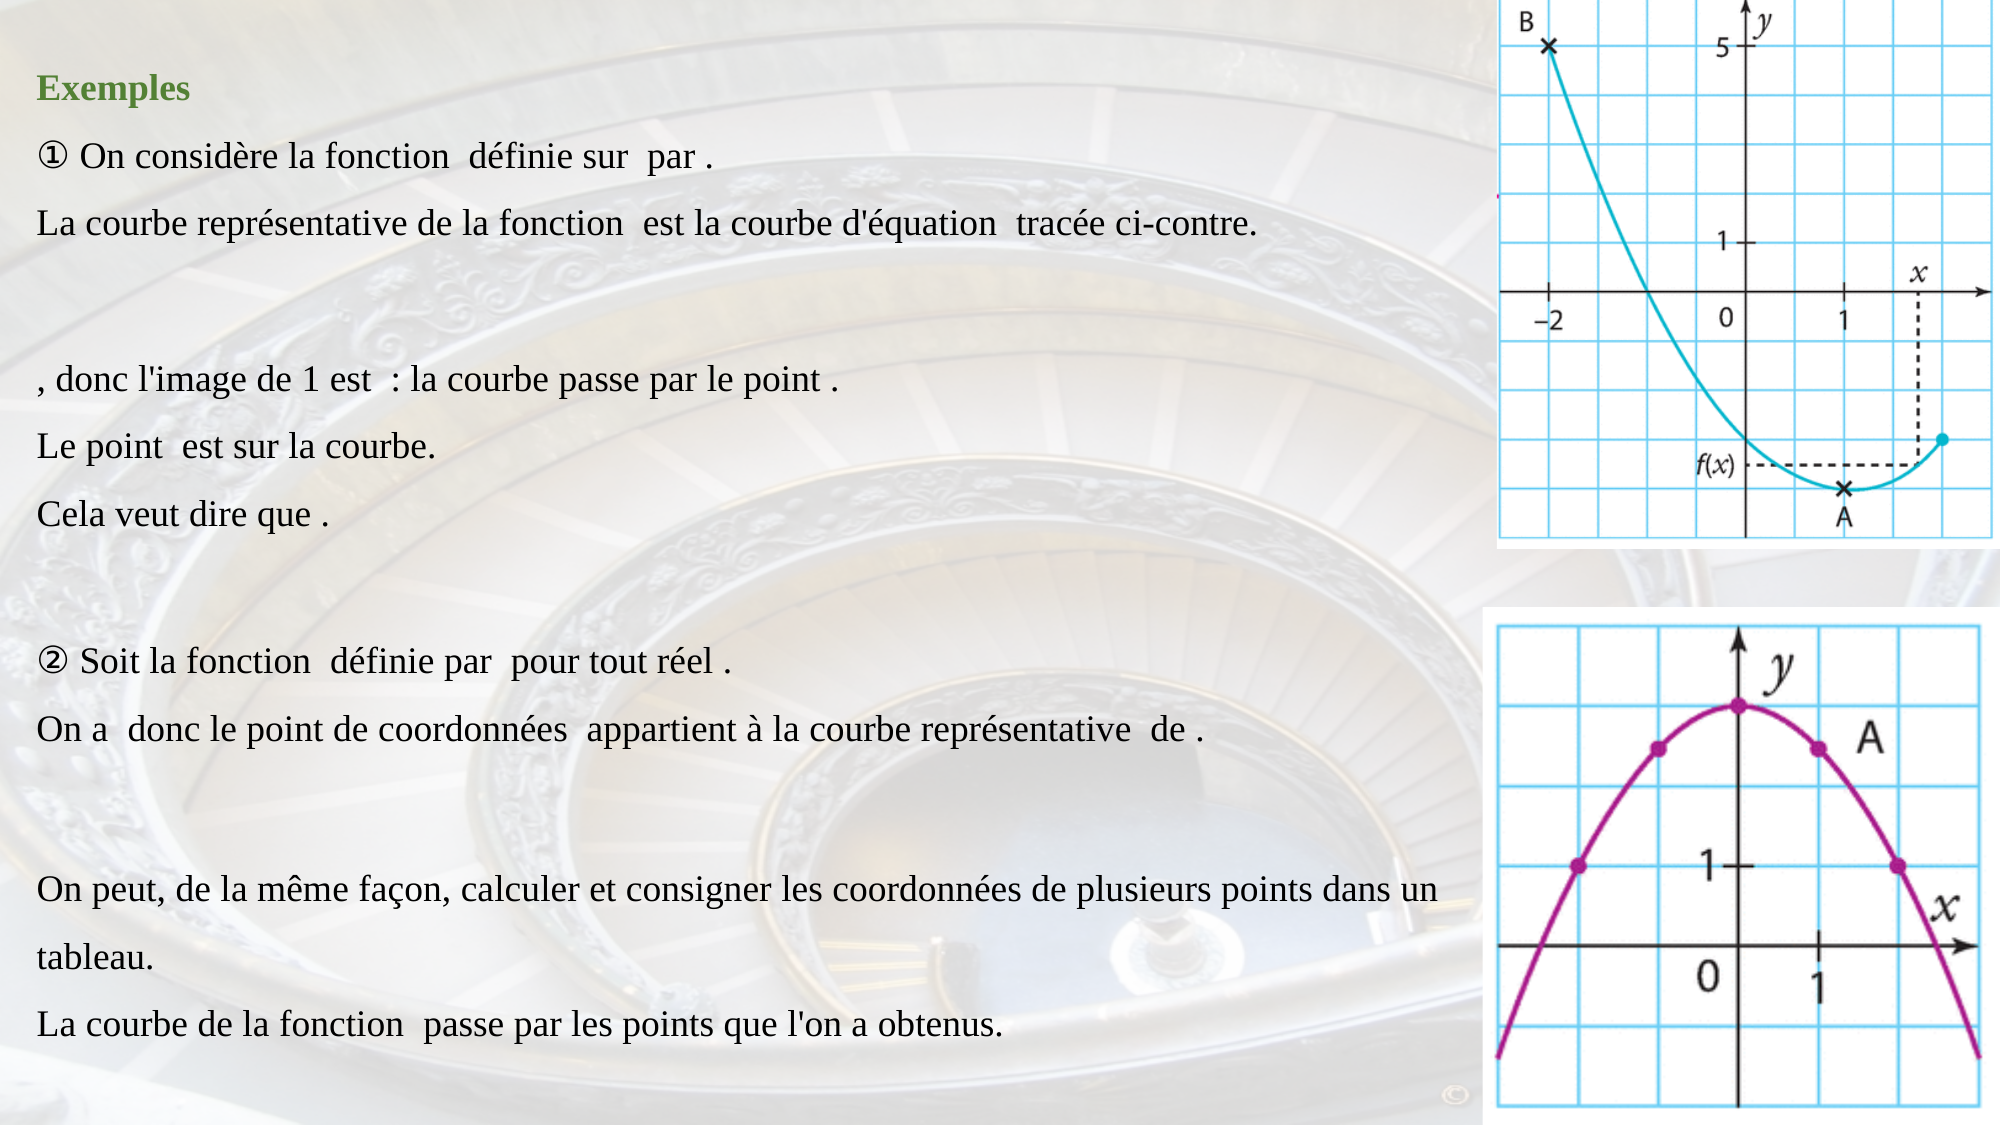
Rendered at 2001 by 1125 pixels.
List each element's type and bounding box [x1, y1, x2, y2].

picture [1496, 0, 2000, 549]
picture [1482, 607, 2000, 1125]
